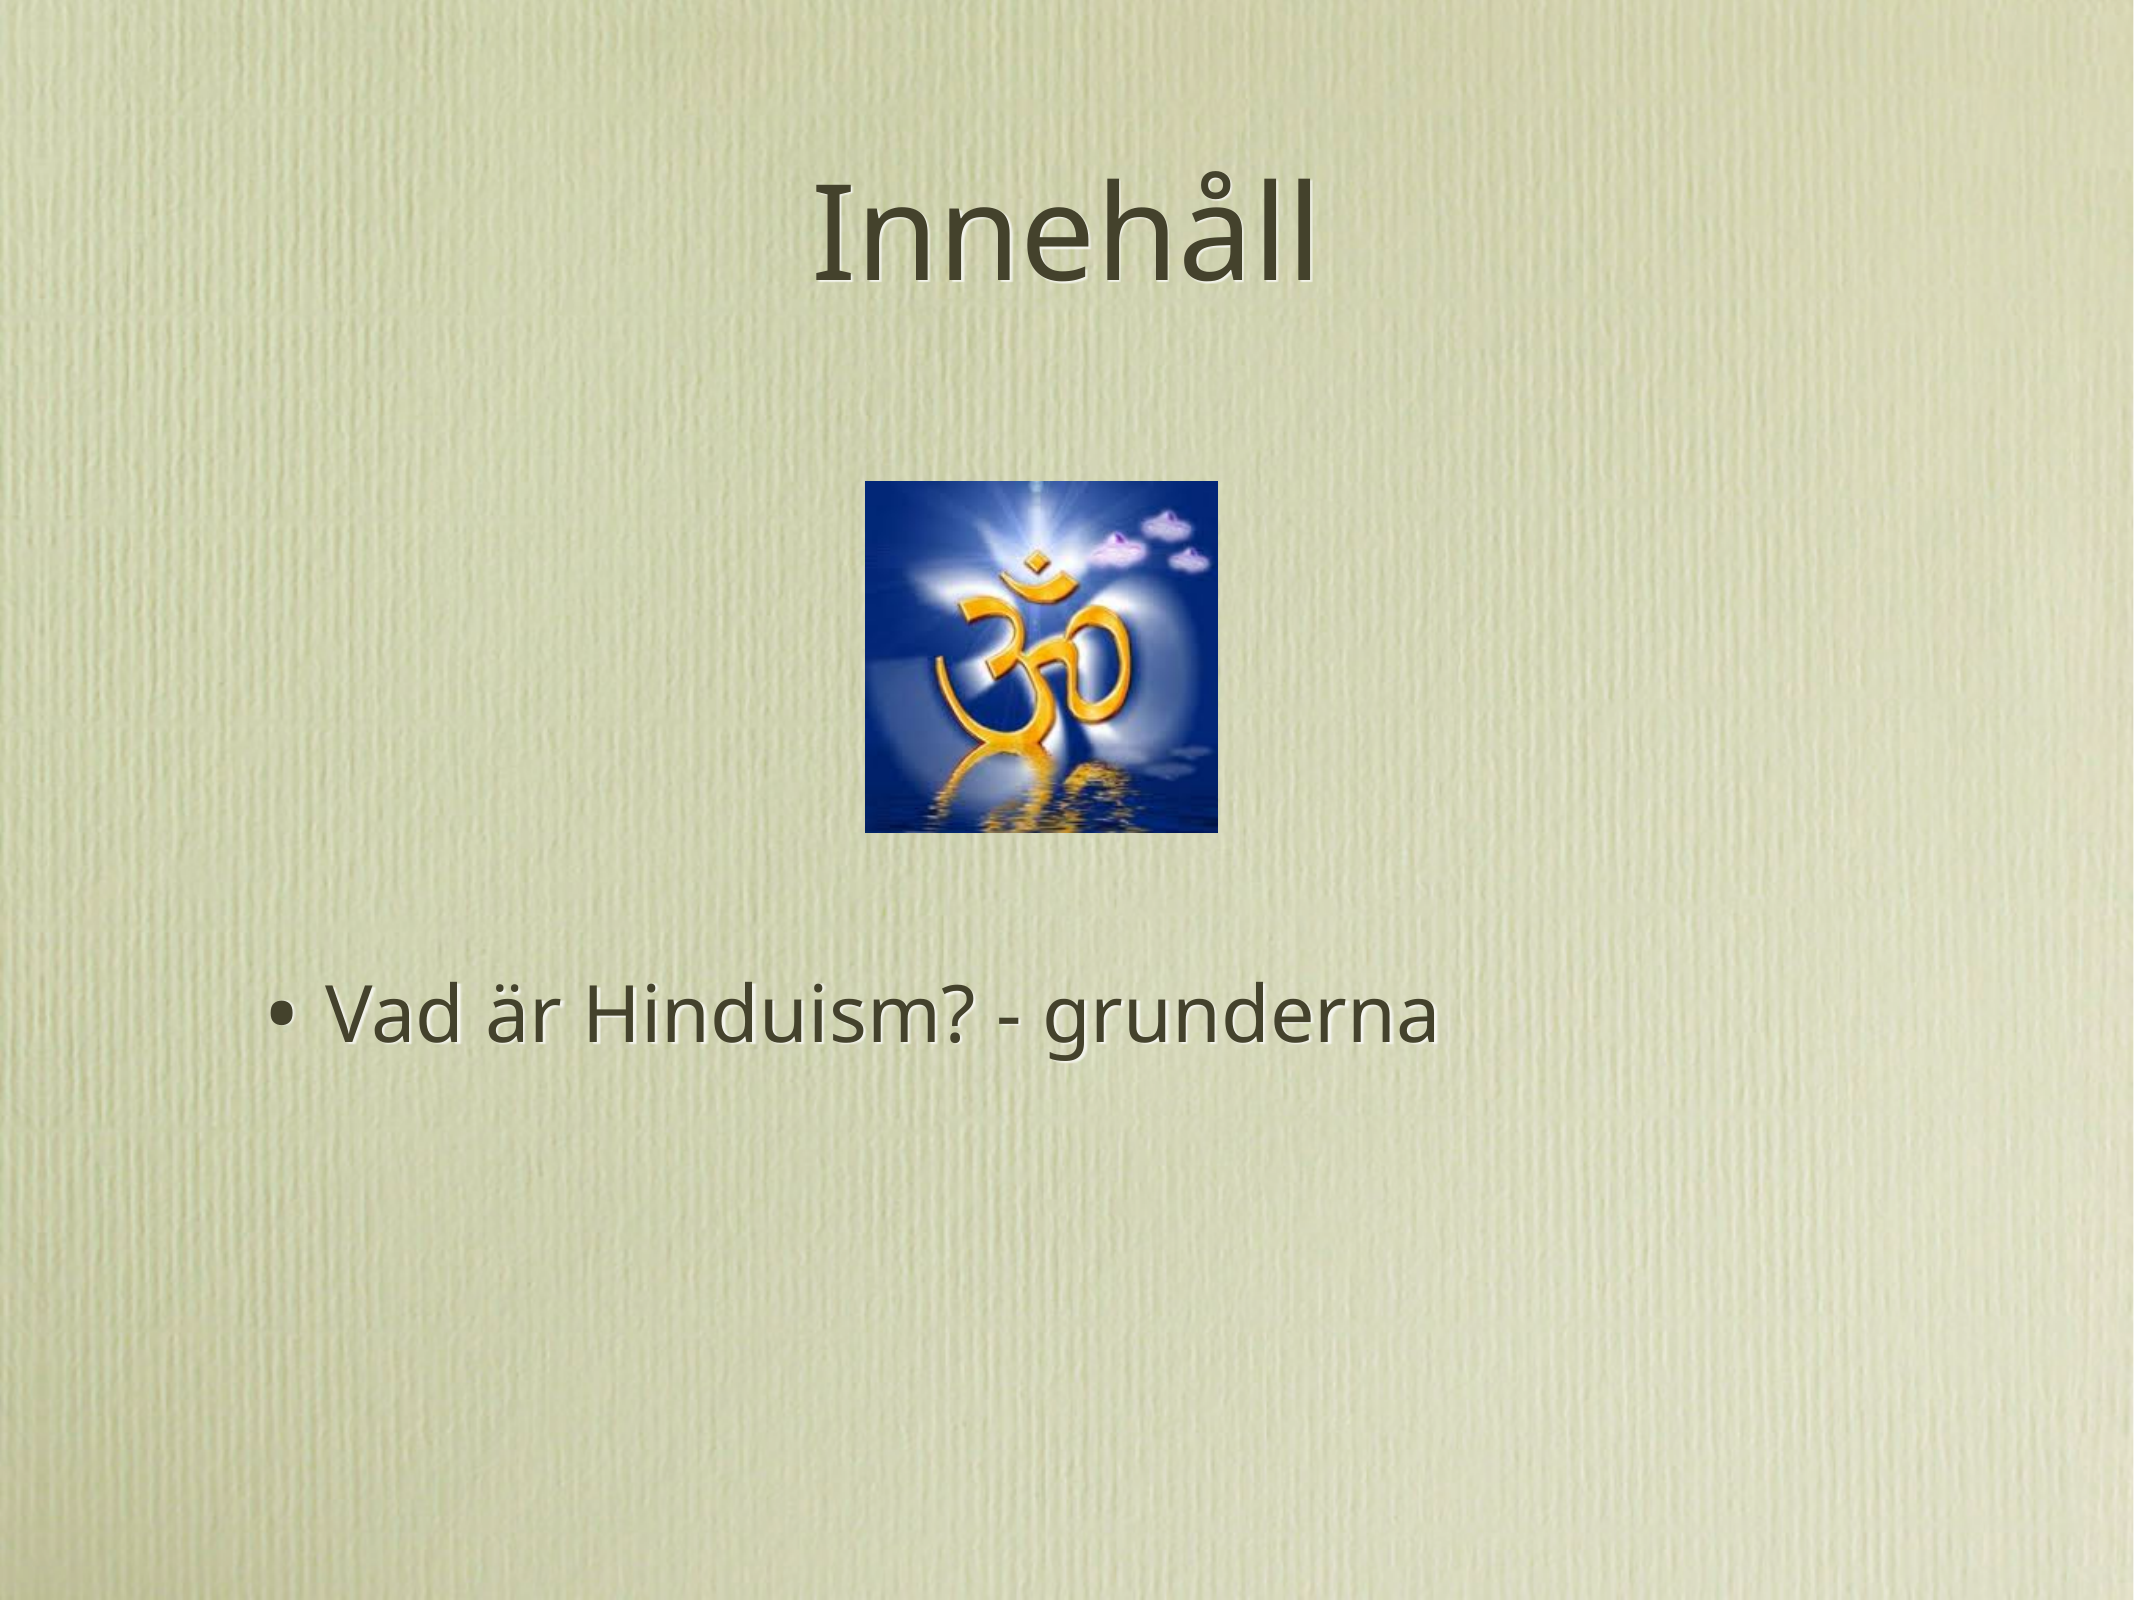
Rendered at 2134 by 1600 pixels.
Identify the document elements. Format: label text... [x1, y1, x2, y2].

title Innehåll [207, 64, 1926, 391]
list Vad är Hinduism? - grunderna [207, 407, 1926, 1451]
picture [0, 0, 2134, 1600]
